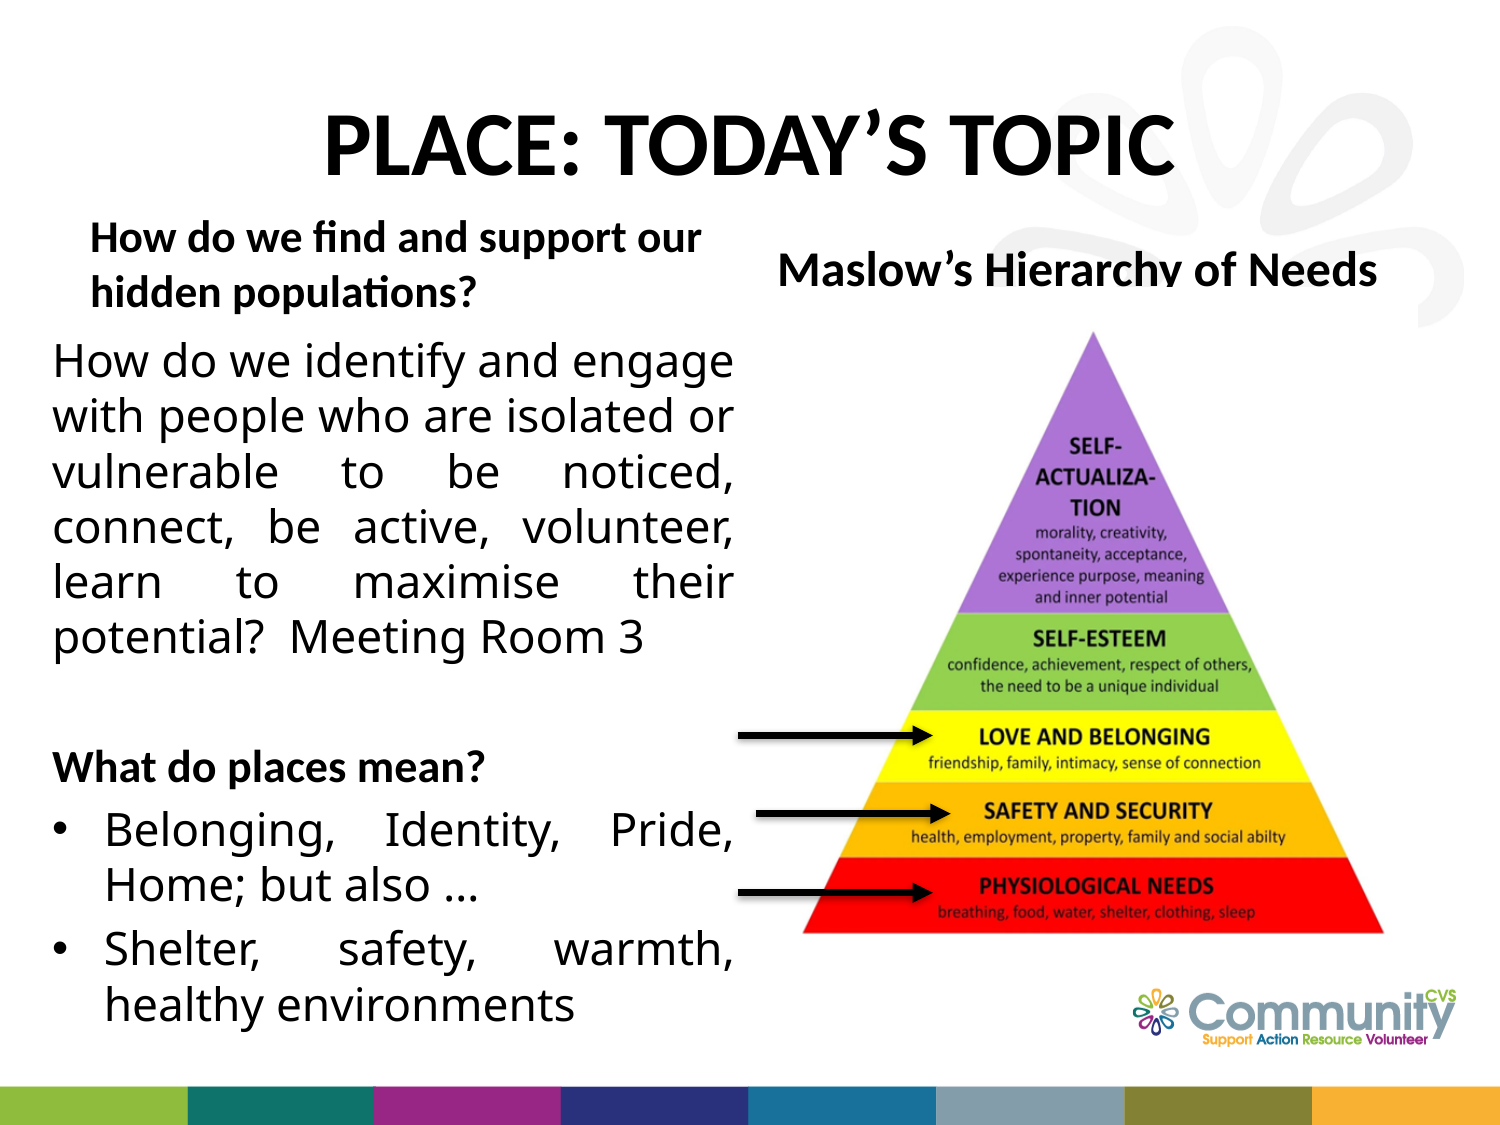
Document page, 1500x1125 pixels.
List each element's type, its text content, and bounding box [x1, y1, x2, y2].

list How do we find and support our hidden populations? [75, 199, 738, 324]
list How do we identify and engage with people who are isolated or vulnerable to be noticed, connect, be active, volunteer, learn to maximise their potential? Meeting Room 3 What do places mean? Belonging, Identity, Pride, Home; but also … Shelter, safety, warmth, healthy environments [37, 324, 750, 1062]
title PLACE: TODAY’S TOPIC [75, 45, 1425, 233]
list Maslow’s Hierarchy of Needs [761, 199, 1425, 305]
picture [0, 4, 1500, 1125]
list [769, 286, 1418, 970]
